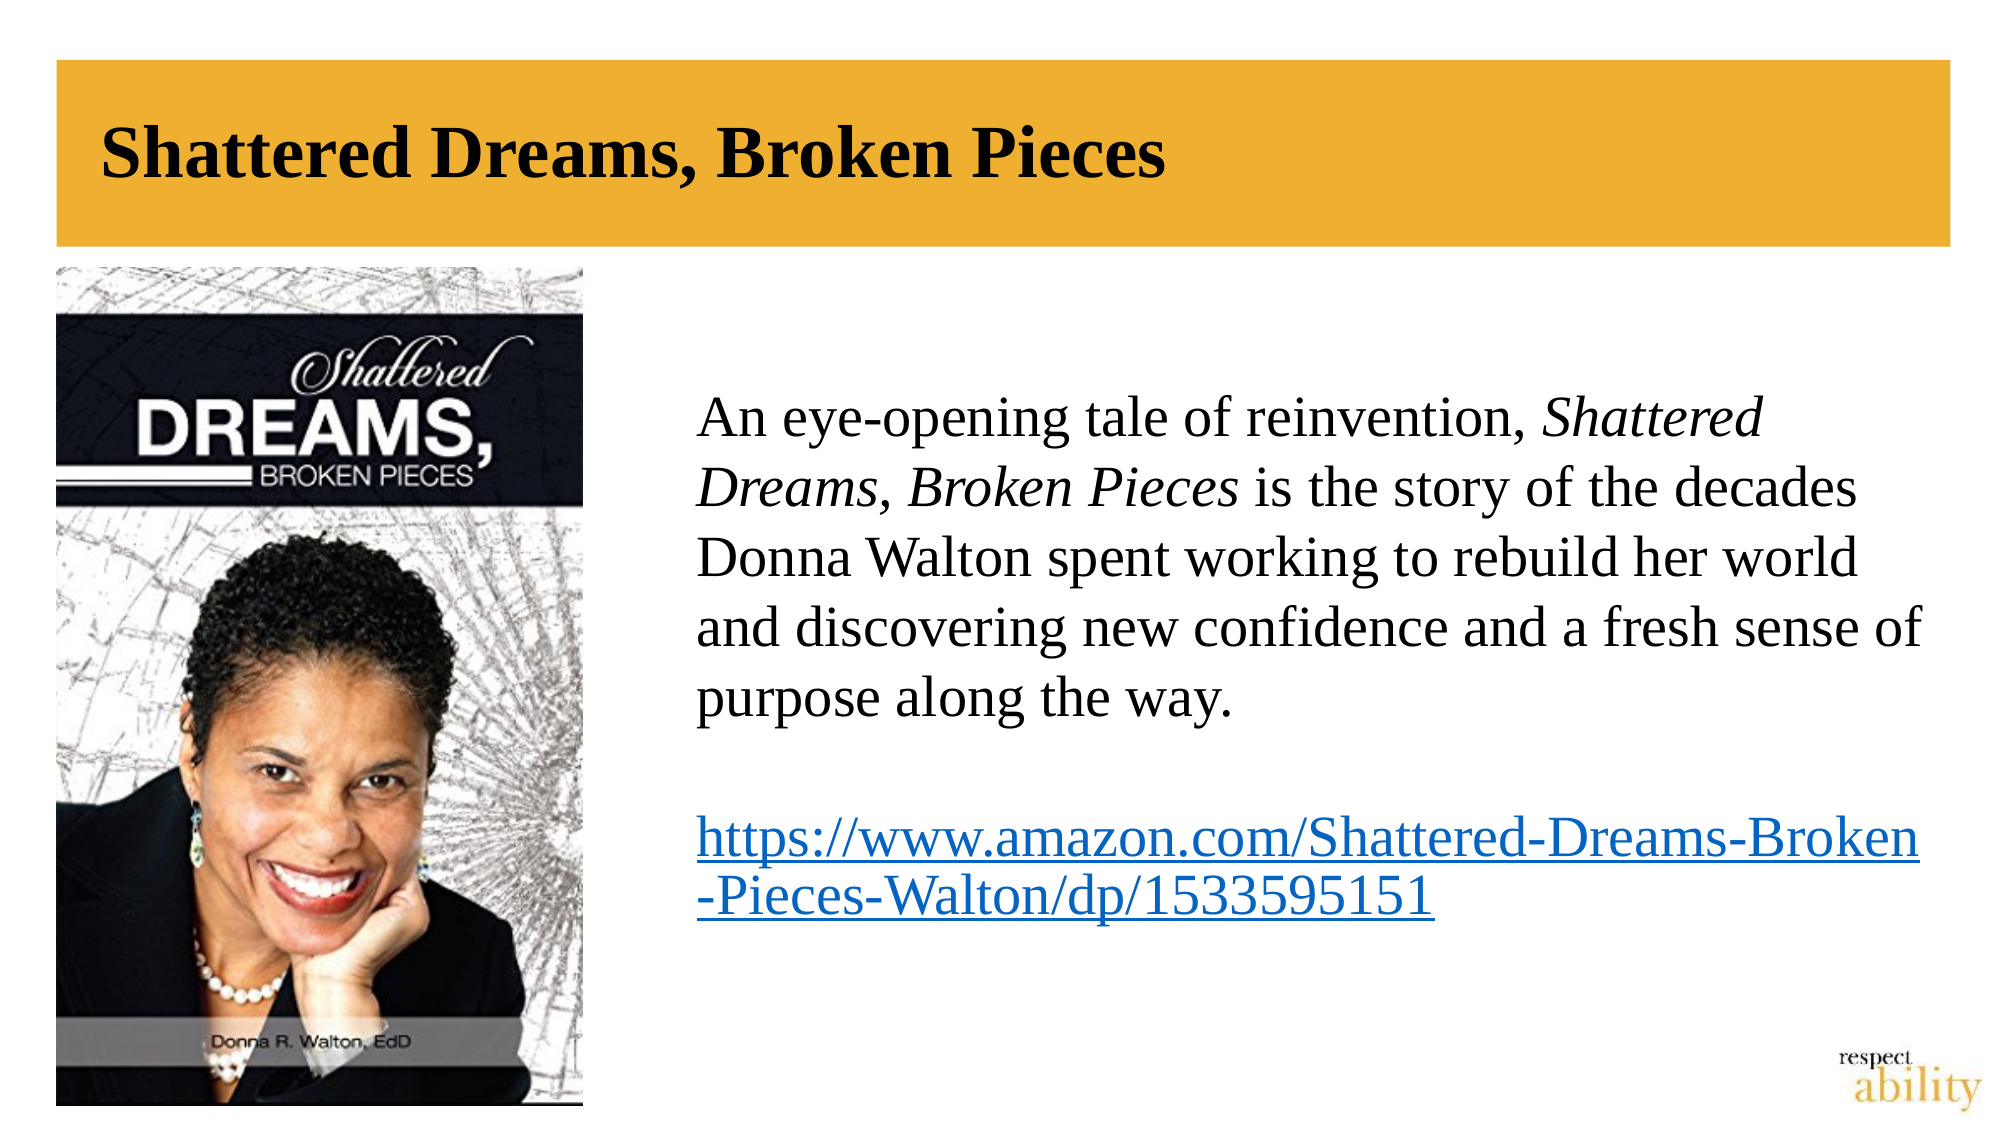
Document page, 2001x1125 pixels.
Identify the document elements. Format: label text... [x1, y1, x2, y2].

picture [56, 267, 583, 1106]
picture [1839, 1042, 1982, 1120]
title Shattered Dreams, Broken Pieces [85, 59, 1811, 247]
text_box An eye-opening tale of reinvention, Shattered Dreams, Broken Pieces is the story of the decades Donna Walton spent working to rebuild her world and discovering new confidence and a fresh sense of purpose along the way. https://www.amazon.com/Shattered-Dreams-Broken-Pieces-Walton/dp/1533595151 [681, 370, 1944, 876]
